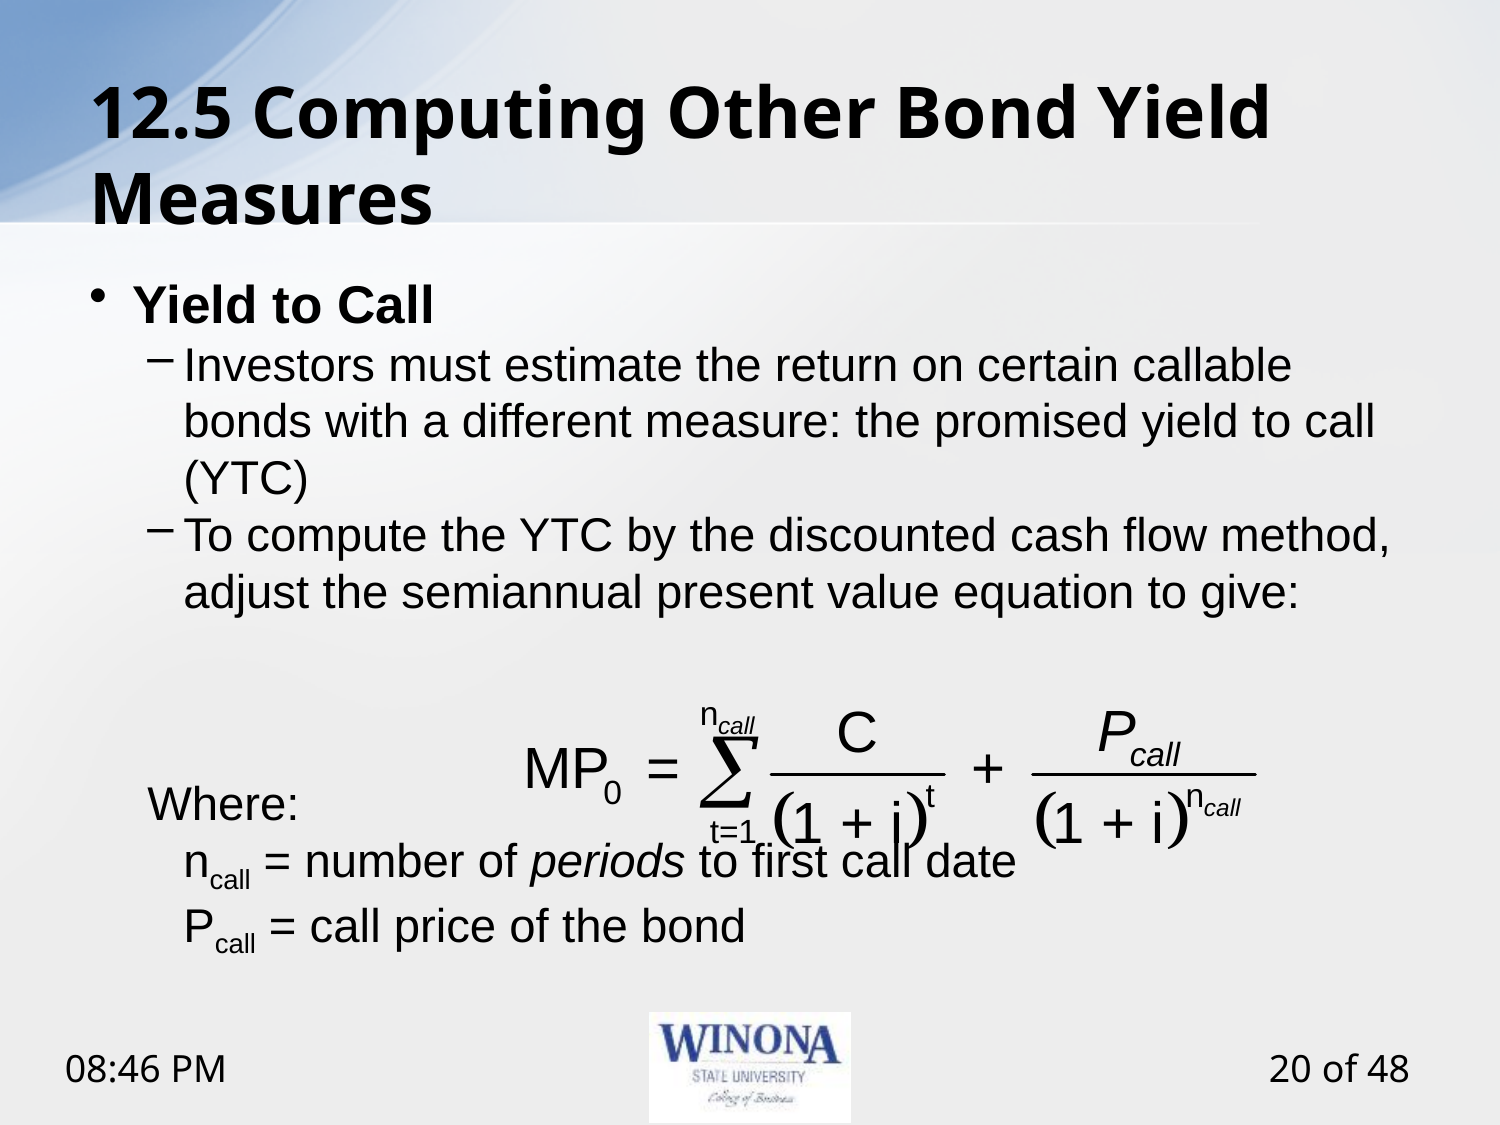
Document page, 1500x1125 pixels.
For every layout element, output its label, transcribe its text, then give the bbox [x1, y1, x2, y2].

picture [0, 0, 1500, 1125]
list Yield to Call Investors must estimate the return on certain callable bonds with a different measure: the promised yield to call (YTC) To compute the YTC by the discounted cash flow method, adjust the semiannual present value equation to give: Where: ncall = number of periods to first call date Pcall = call price of the bond [75, 262, 1425, 1005]
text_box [517, 686, 1270, 877]
title 12.5 Computing Other Bond Yield Measures [75, 58, 1425, 247]
